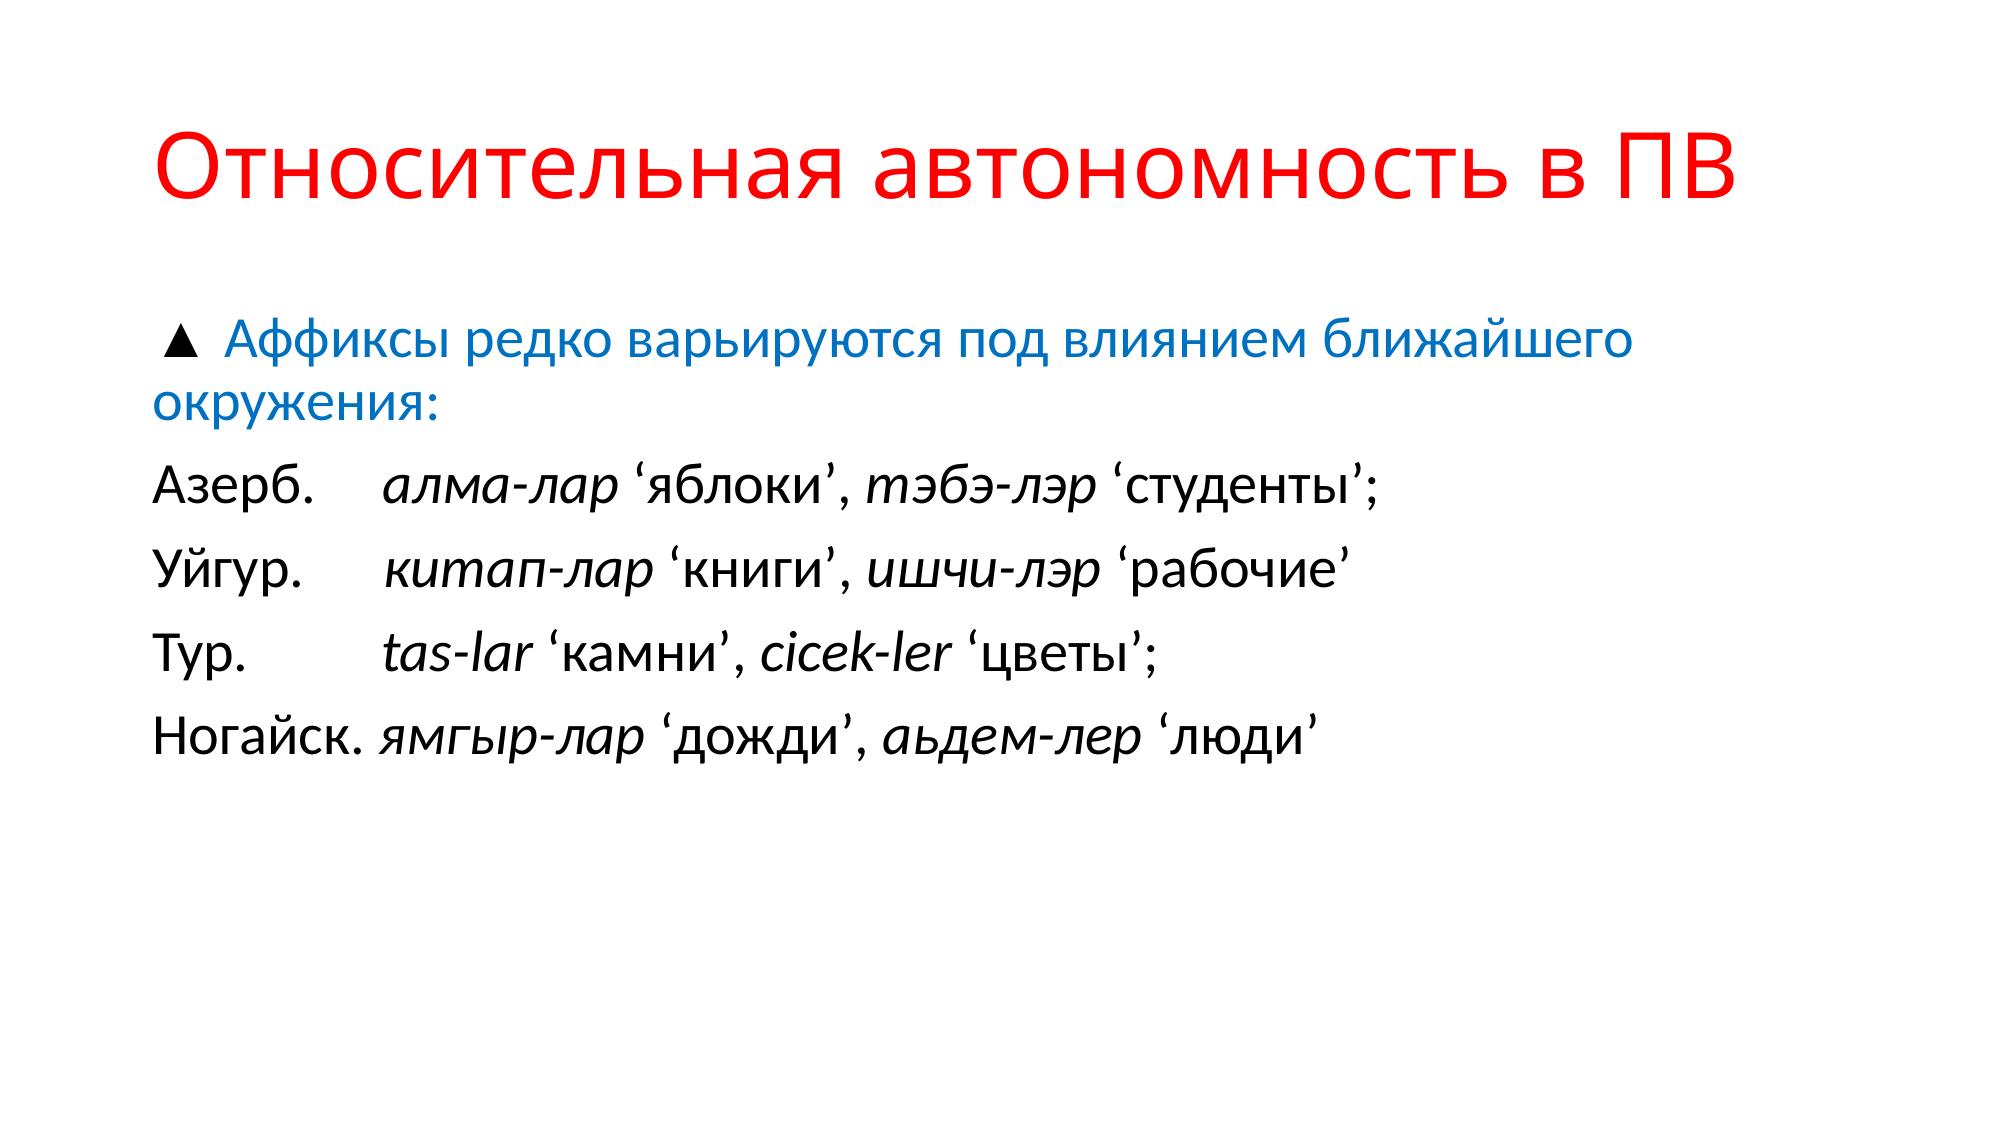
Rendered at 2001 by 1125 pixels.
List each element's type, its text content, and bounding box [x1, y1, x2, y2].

list ▲ Аффиксы редко варьируются под влиянием ближайшего окружения: Азерб. алма-лар ‘яблоки’, тэбэ-лэр ‘студенты’; Уйгур. китап-лар ‘книги’, ишчи-лэр ‘рабочие’ Тур. tas-lar ‘камни’, cicek-ler ‘цветы’; Ногайск. ямгыр-лар ‘дожди’, аьдем-лер ‘люди’ [137, 299, 1863, 1014]
title Относительная автономность в ПВ [137, 59, 1863, 278]
